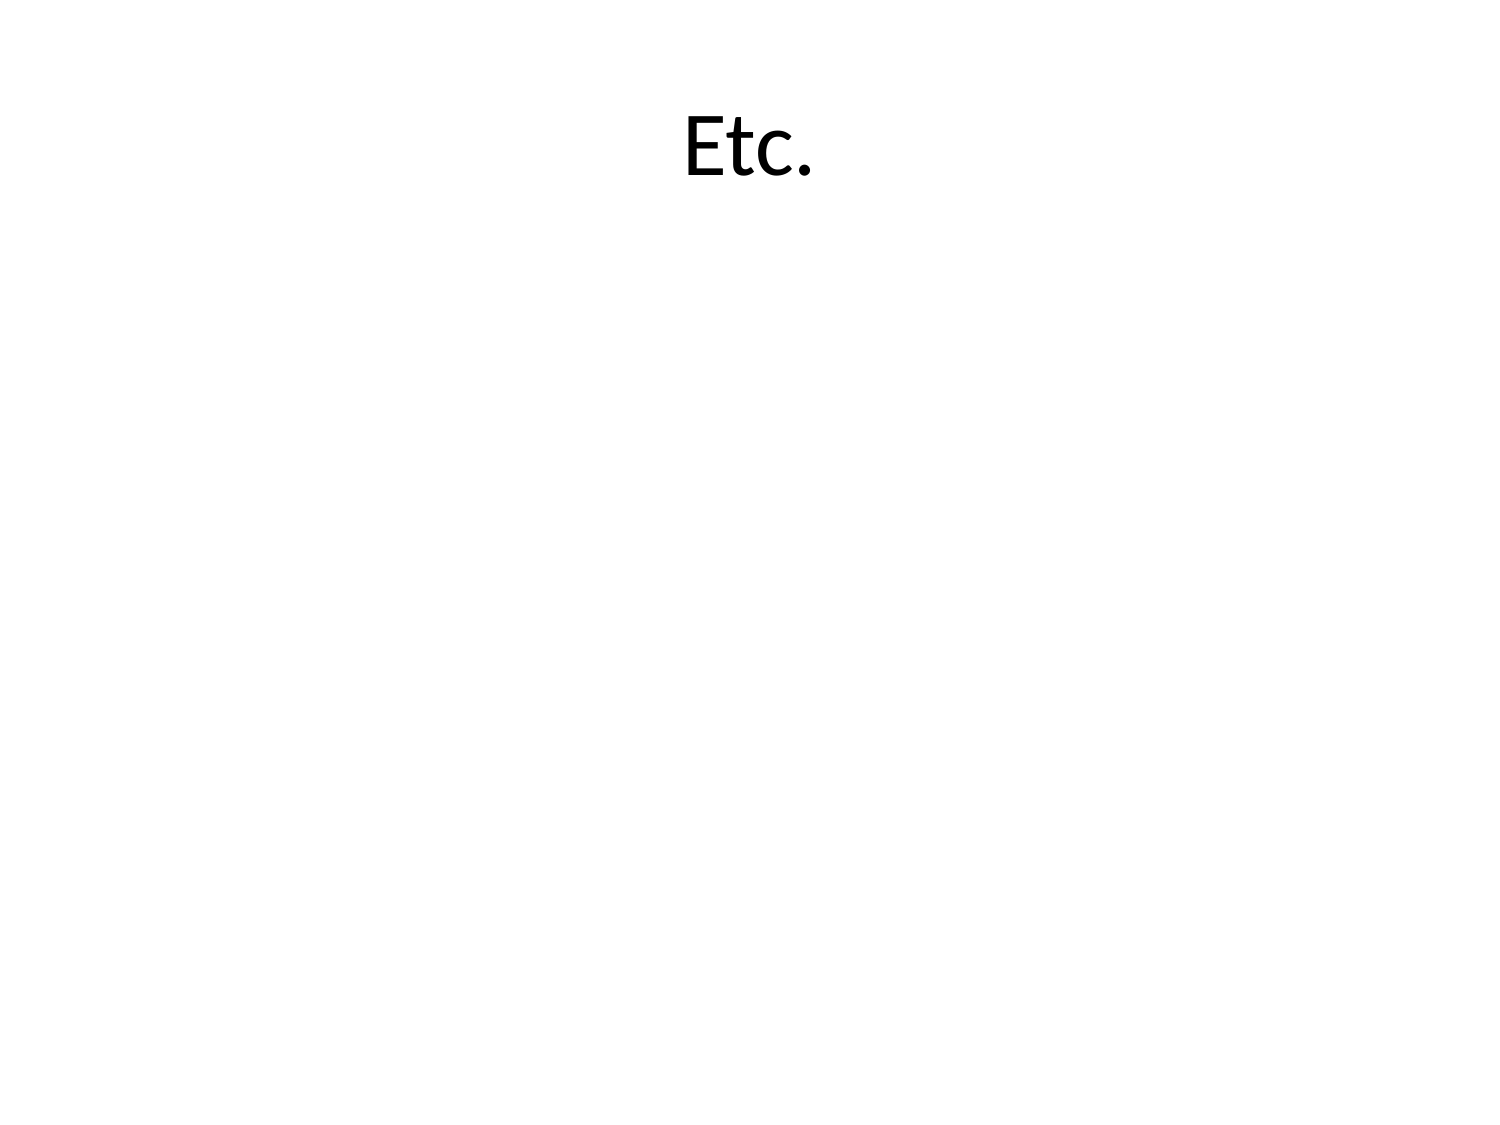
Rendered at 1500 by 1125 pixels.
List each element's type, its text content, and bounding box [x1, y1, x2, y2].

title Etc. [75, 45, 1425, 233]
